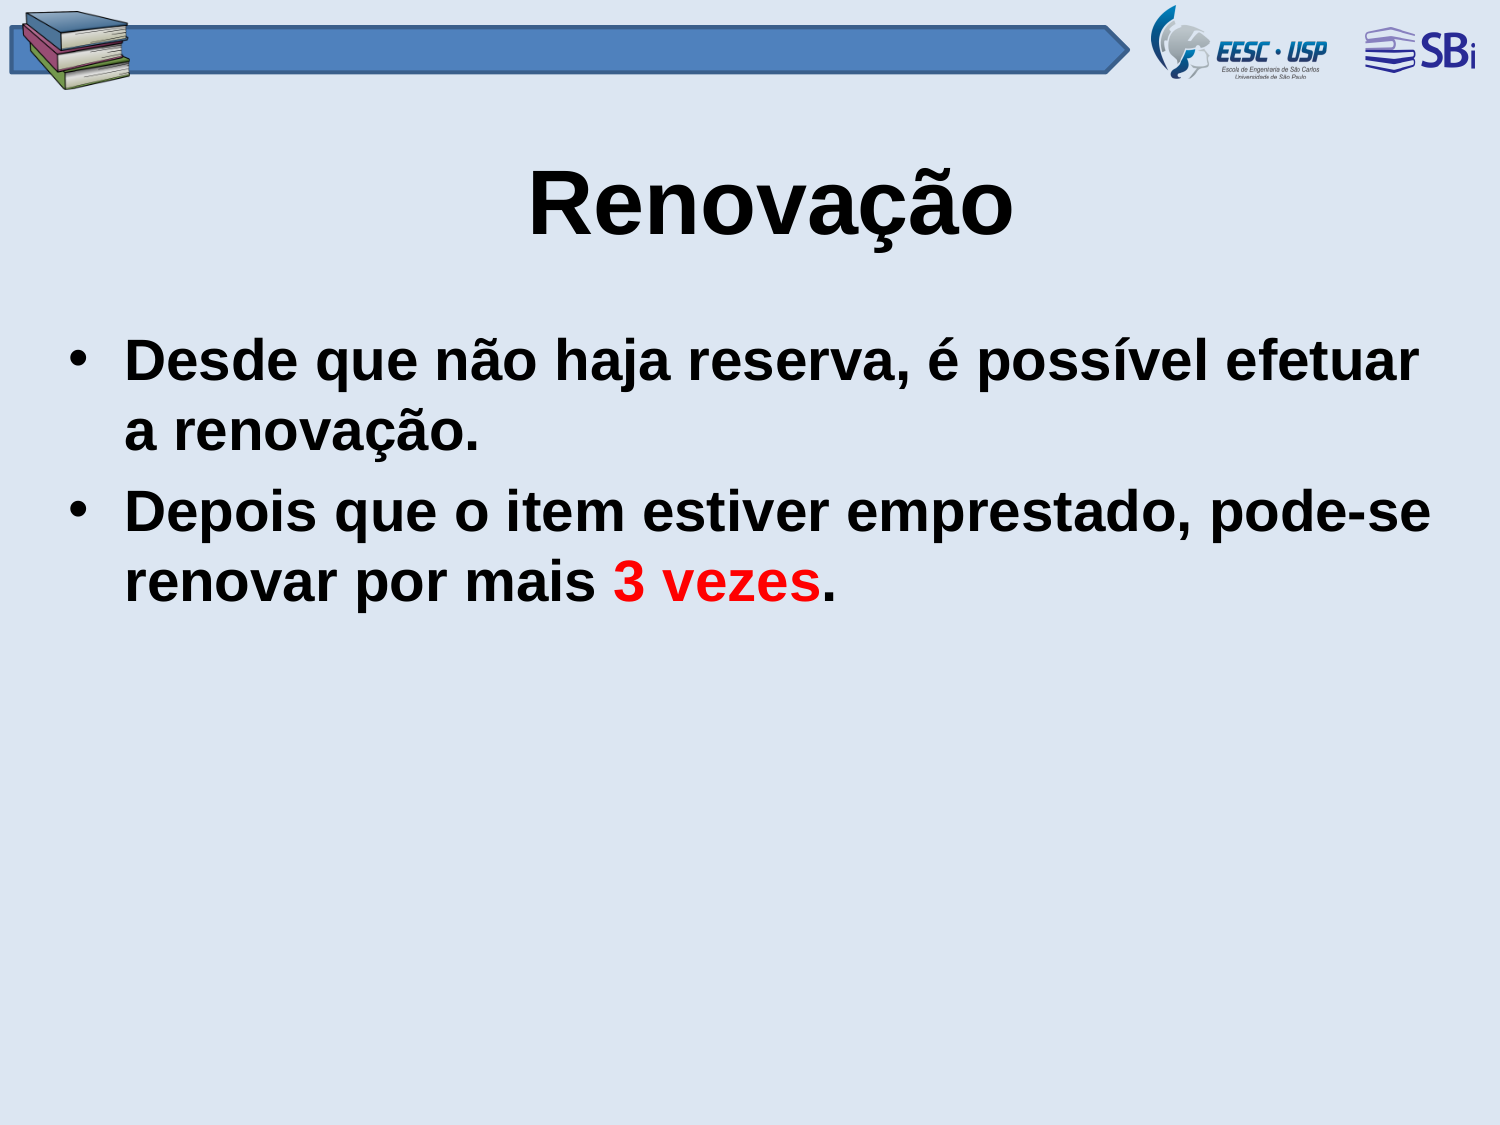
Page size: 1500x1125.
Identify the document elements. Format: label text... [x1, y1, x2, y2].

list Desde que não haja reserva, é possível efetuar a renovação. Depois que o item estiver emprestado, pode-se renovar por mais 3 vezes. [53, 314, 1483, 646]
text_box Renovação [96, 116, 1447, 279]
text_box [11, 5, 1475, 91]
